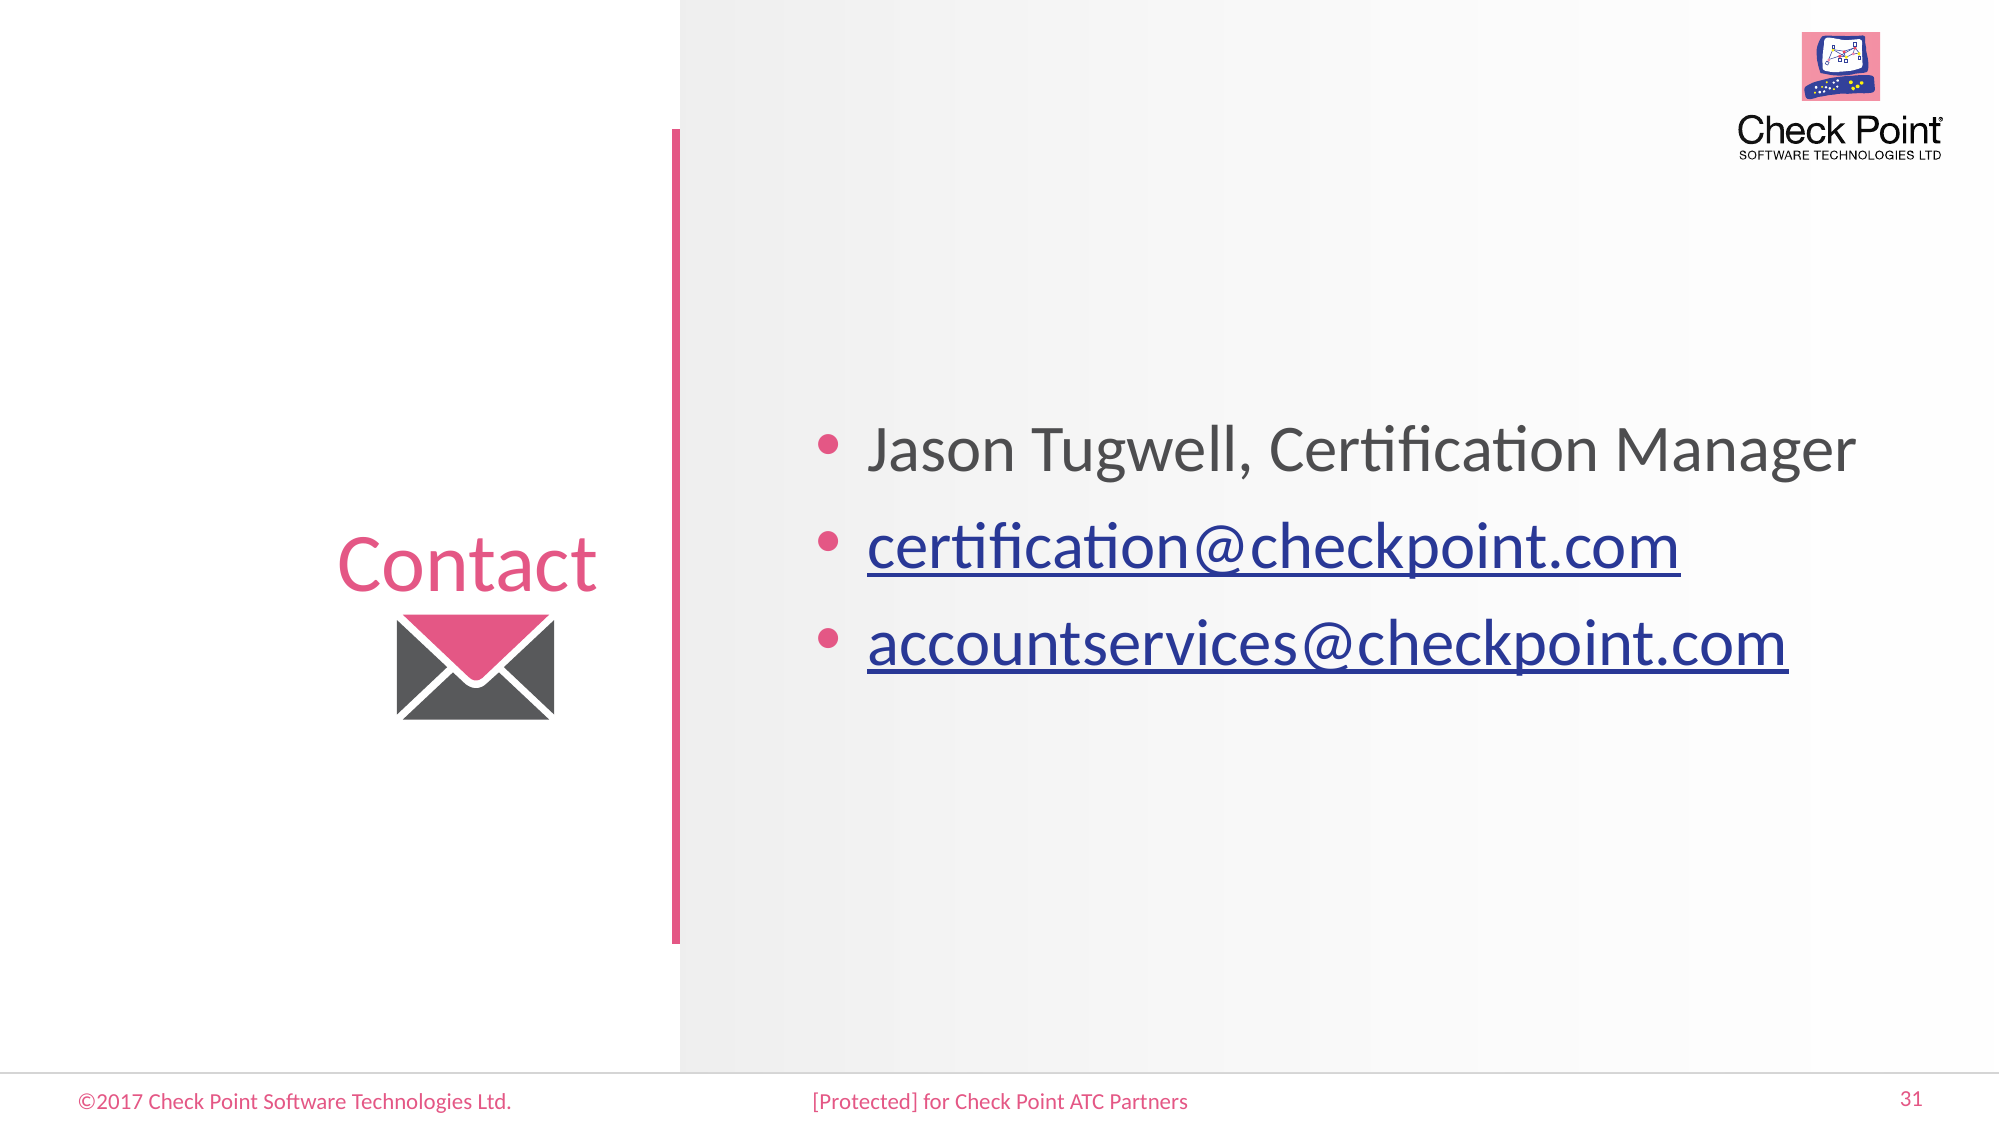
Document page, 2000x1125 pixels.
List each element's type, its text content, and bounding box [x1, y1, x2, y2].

picture [396, 614, 555, 720]
footer [Protected] for Check Point ATC Partners​ [688, 1075, 1313, 1125]
title Contact [60, 319, 614, 815]
list Jason Tugwell, Certification Manager certification@checkpoint.com accountservices@checkpoint.com [799, 229, 1904, 959]
